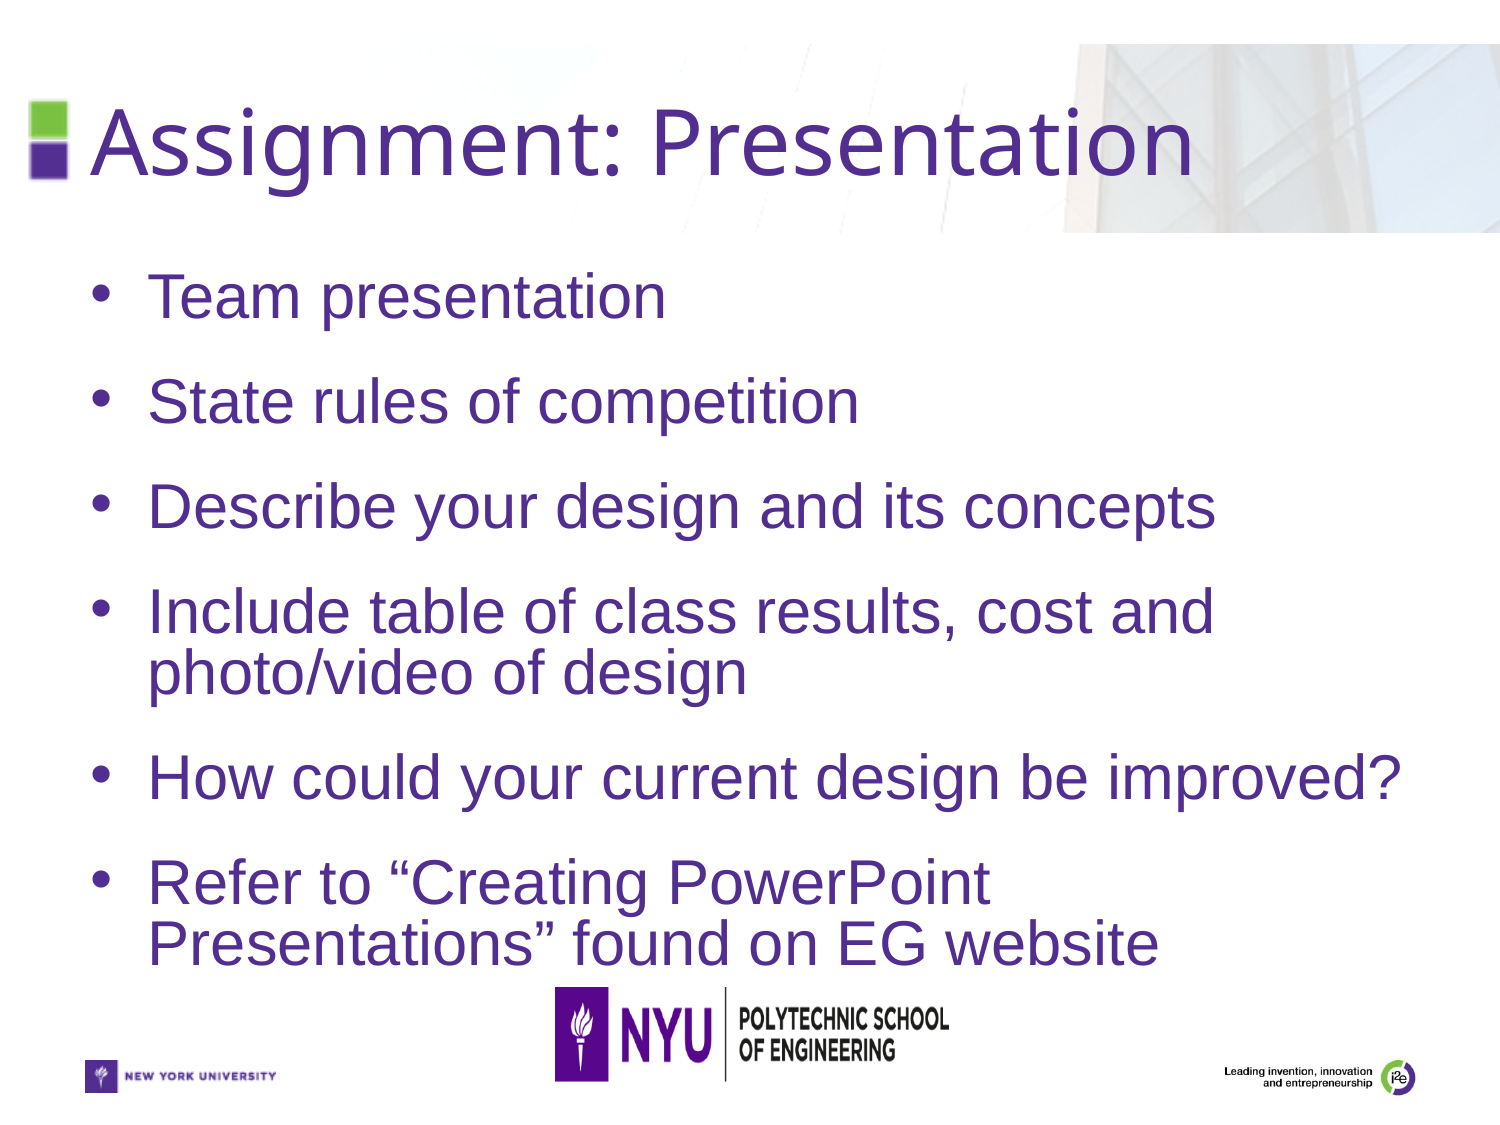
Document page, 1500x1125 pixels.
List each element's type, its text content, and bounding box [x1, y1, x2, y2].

picture [1225, 1060, 1416, 1096]
title Assignment: Presentation [75, 45, 1425, 233]
picture [85, 1060, 276, 1093]
picture [554, 987, 949, 1082]
list Team presentation State rules of competition Describe your design and its concepts Include table of class results, cost and photo/video of design How could your current design be improved? Refer to “Creating PowerPoint Presentations” found on EG website [75, 262, 1425, 1005]
picture [22, 97, 73, 185]
